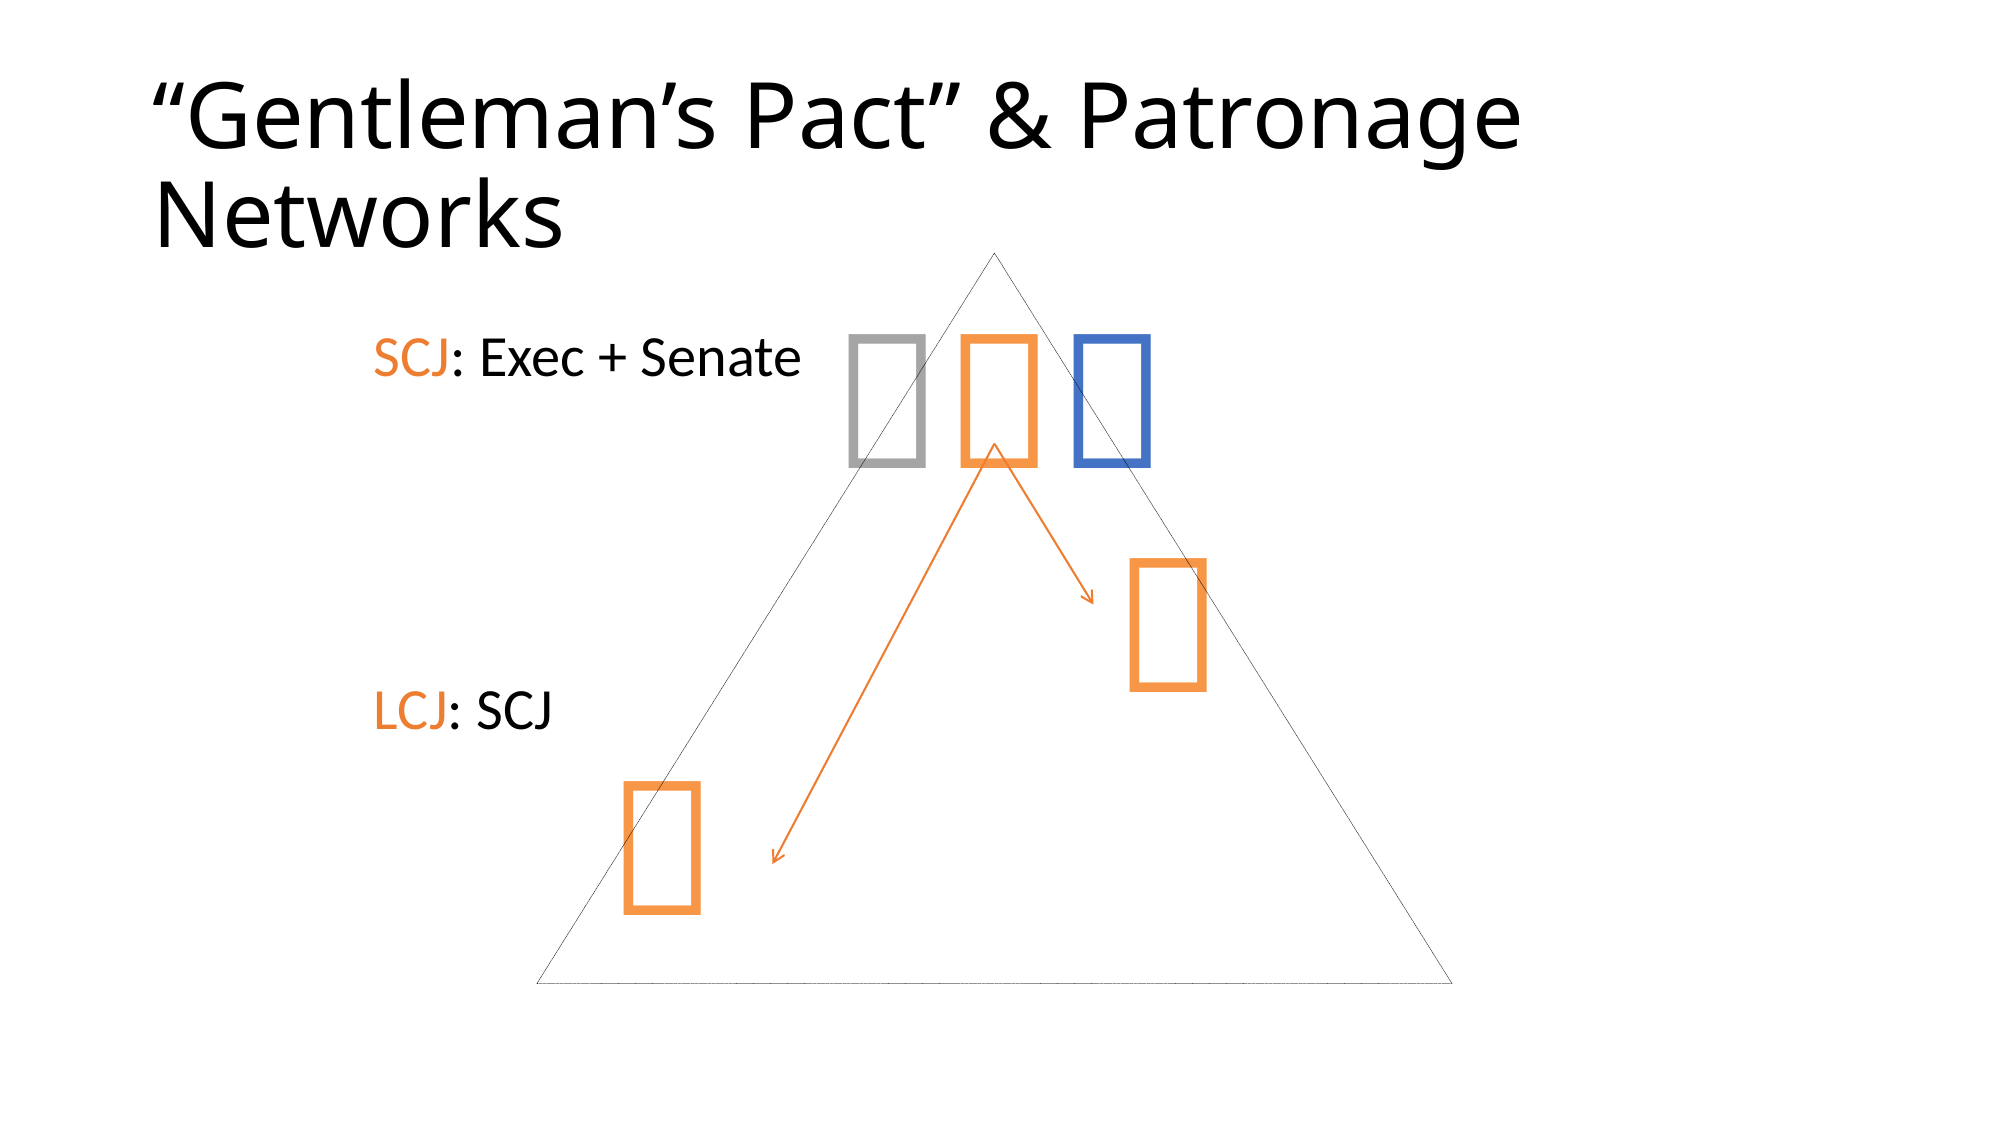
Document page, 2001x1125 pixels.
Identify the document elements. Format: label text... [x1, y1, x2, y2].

list    [137, 299, 1863, 1014]
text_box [994, 443, 1094, 605]
title “Gentleman’s Pact” & Patronage Networks [137, 59, 1863, 278]
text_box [772, 443, 995, 865]
text_box SCJ: Exec + Senate [359, 310, 855, 396]
text_box [536, 252, 1454, 985]
text_box LCJ: SCJ [359, 664, 619, 750]
